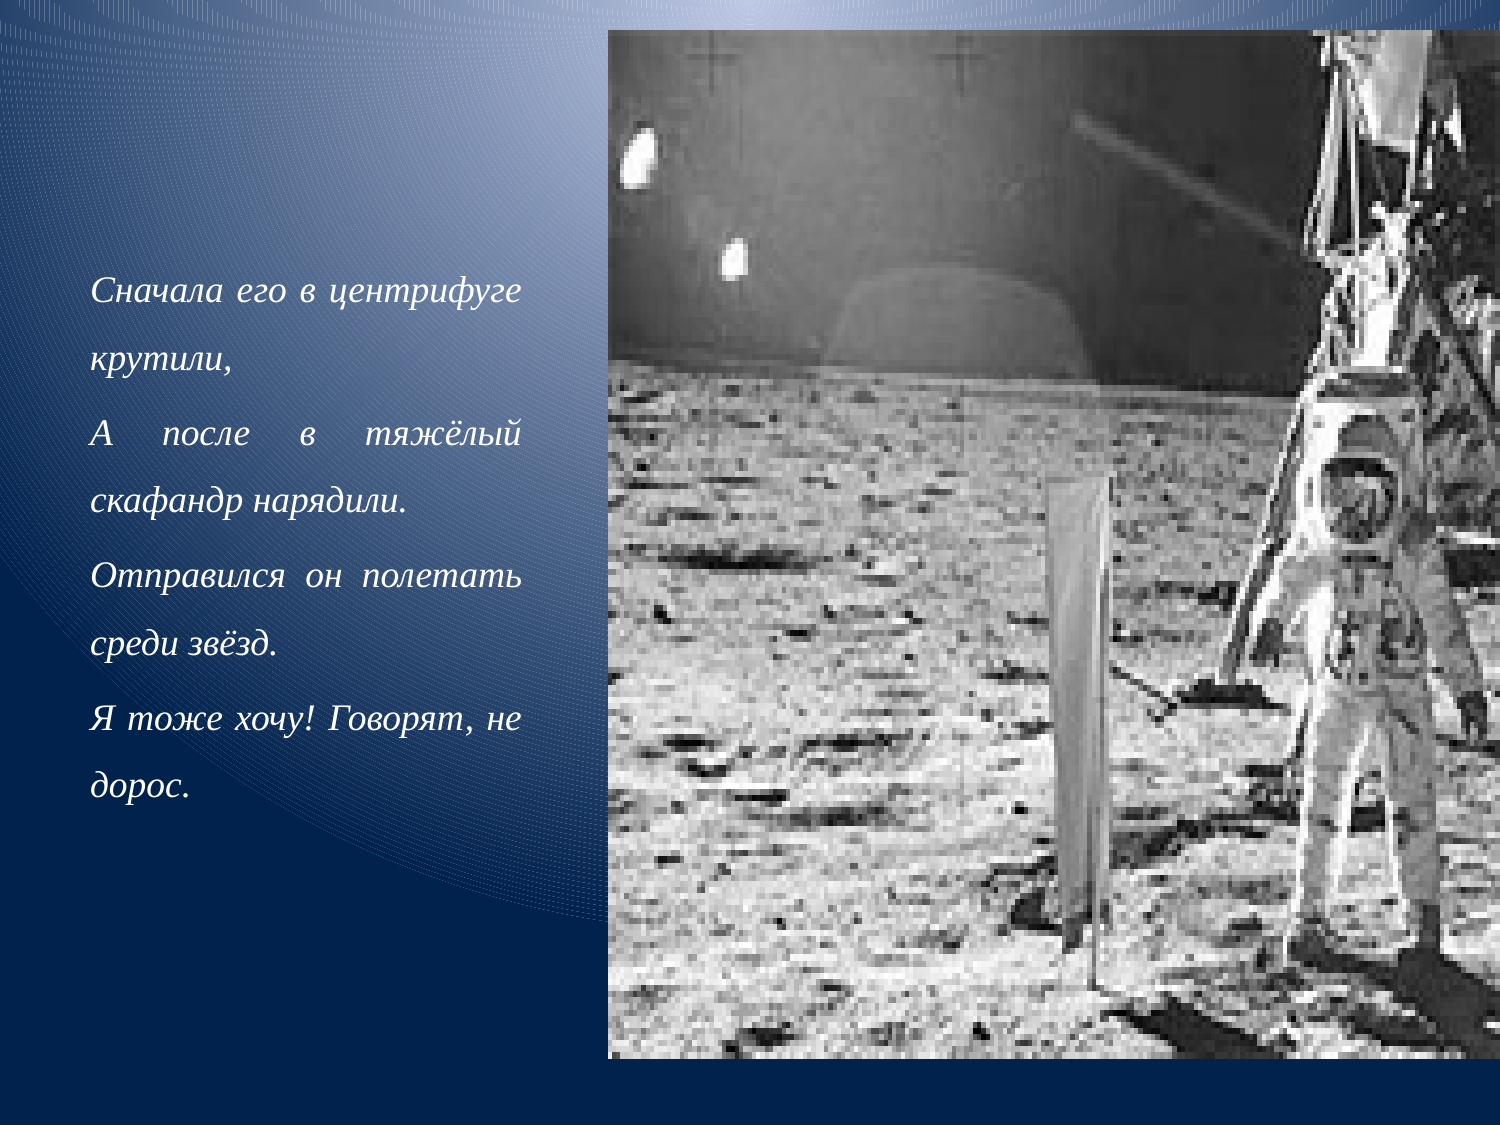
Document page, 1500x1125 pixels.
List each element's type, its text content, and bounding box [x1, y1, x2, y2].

list Сначала его в центрифуге крутили, А после в тяжёлый скафандр нарядили. Отправился он полетать среди звёзд. Я тоже хочу! Говорят, не дорос. [75, 235, 538, 1005]
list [607, 30, 1500, 1059]
